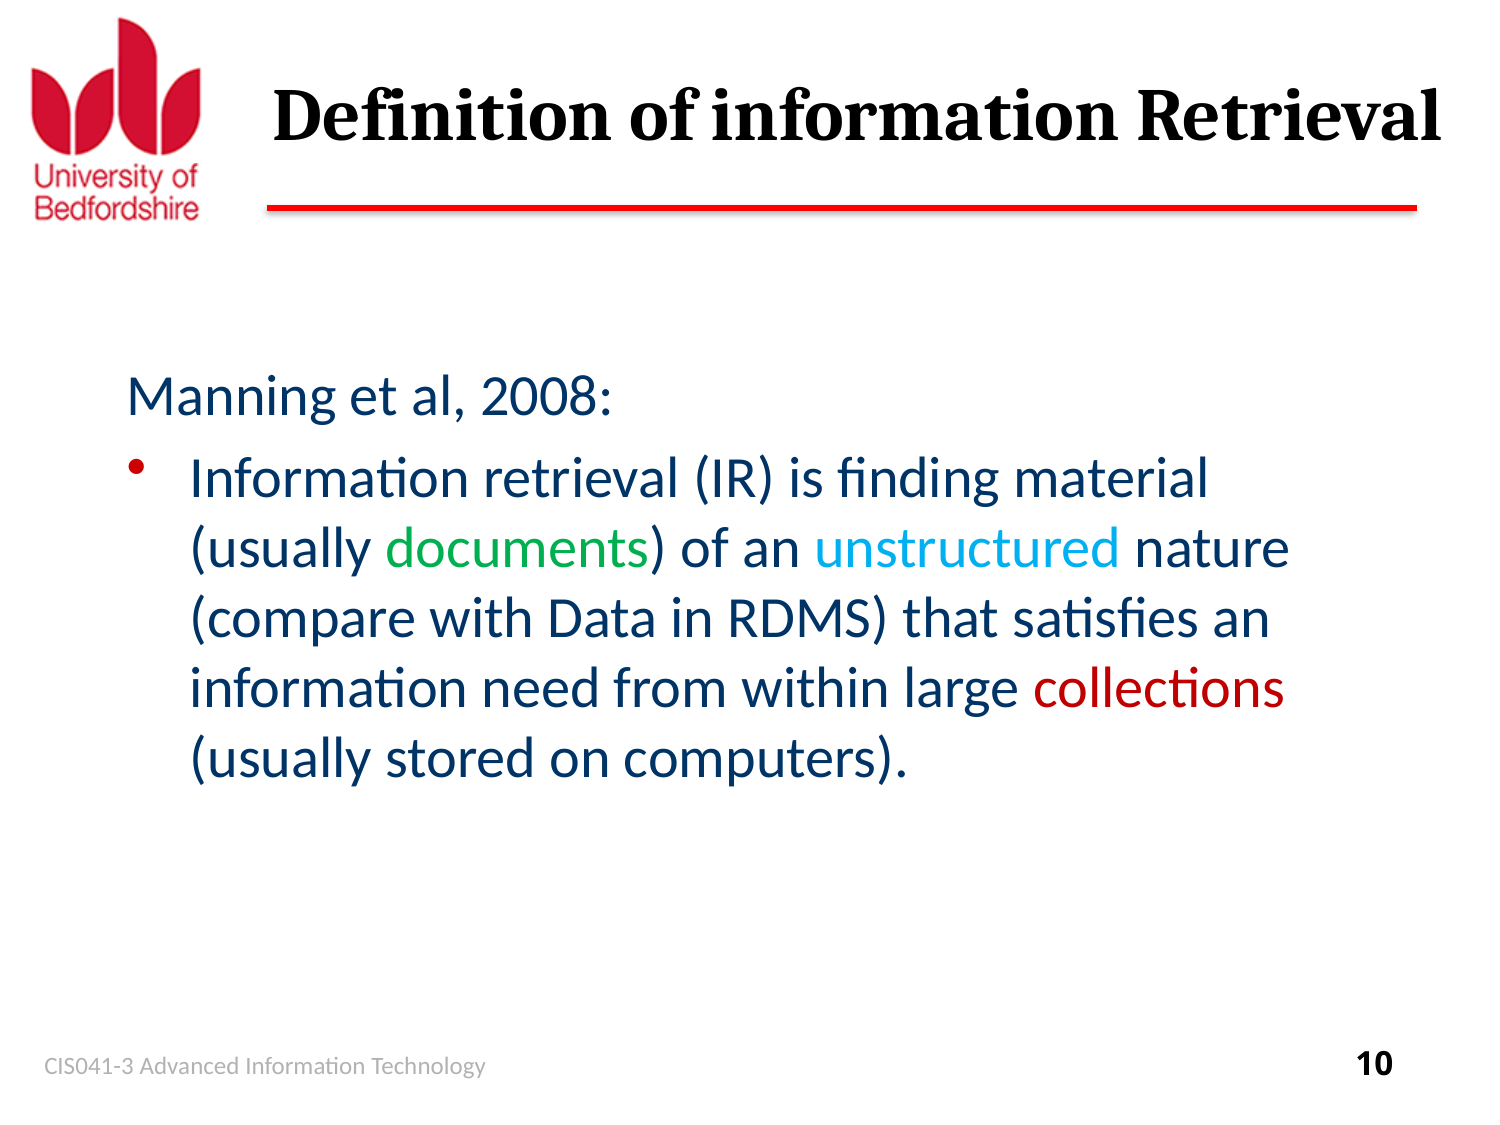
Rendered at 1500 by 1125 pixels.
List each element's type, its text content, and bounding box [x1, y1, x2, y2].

footer CIS041-3 Advanced Information Technology [29, 1035, 750, 1095]
picture [0, 0, 237, 236]
title Definition of information Retrieval [134, 54, 1459, 168]
list Manning et al, 2008: Information retrieval (IR) is finding material (usually documents) of an unstructured nature (compare with Data in RDMS) that satisfies an information need from within large collections (usually stored on computers). [111, 349, 1389, 776]
